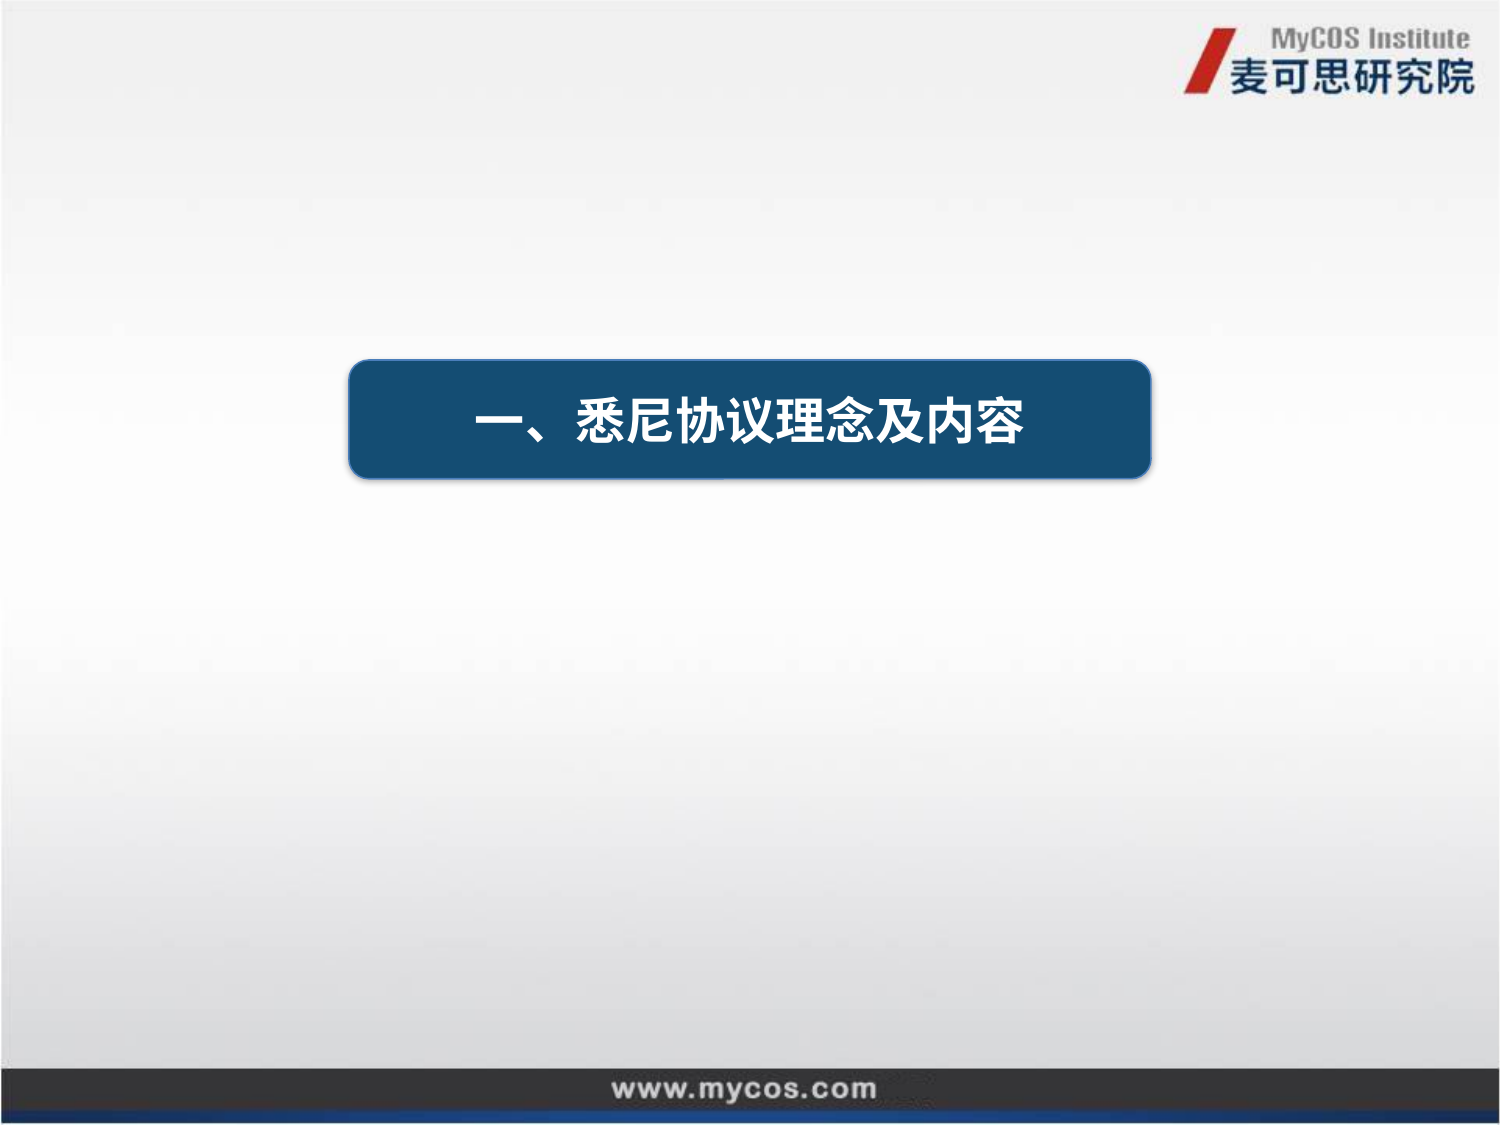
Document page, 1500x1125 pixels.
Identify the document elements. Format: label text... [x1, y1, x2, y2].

text_box 一、悉尼协议理念及内容 [348, 359, 1152, 480]
picture [0, 0, 1500, 1125]
